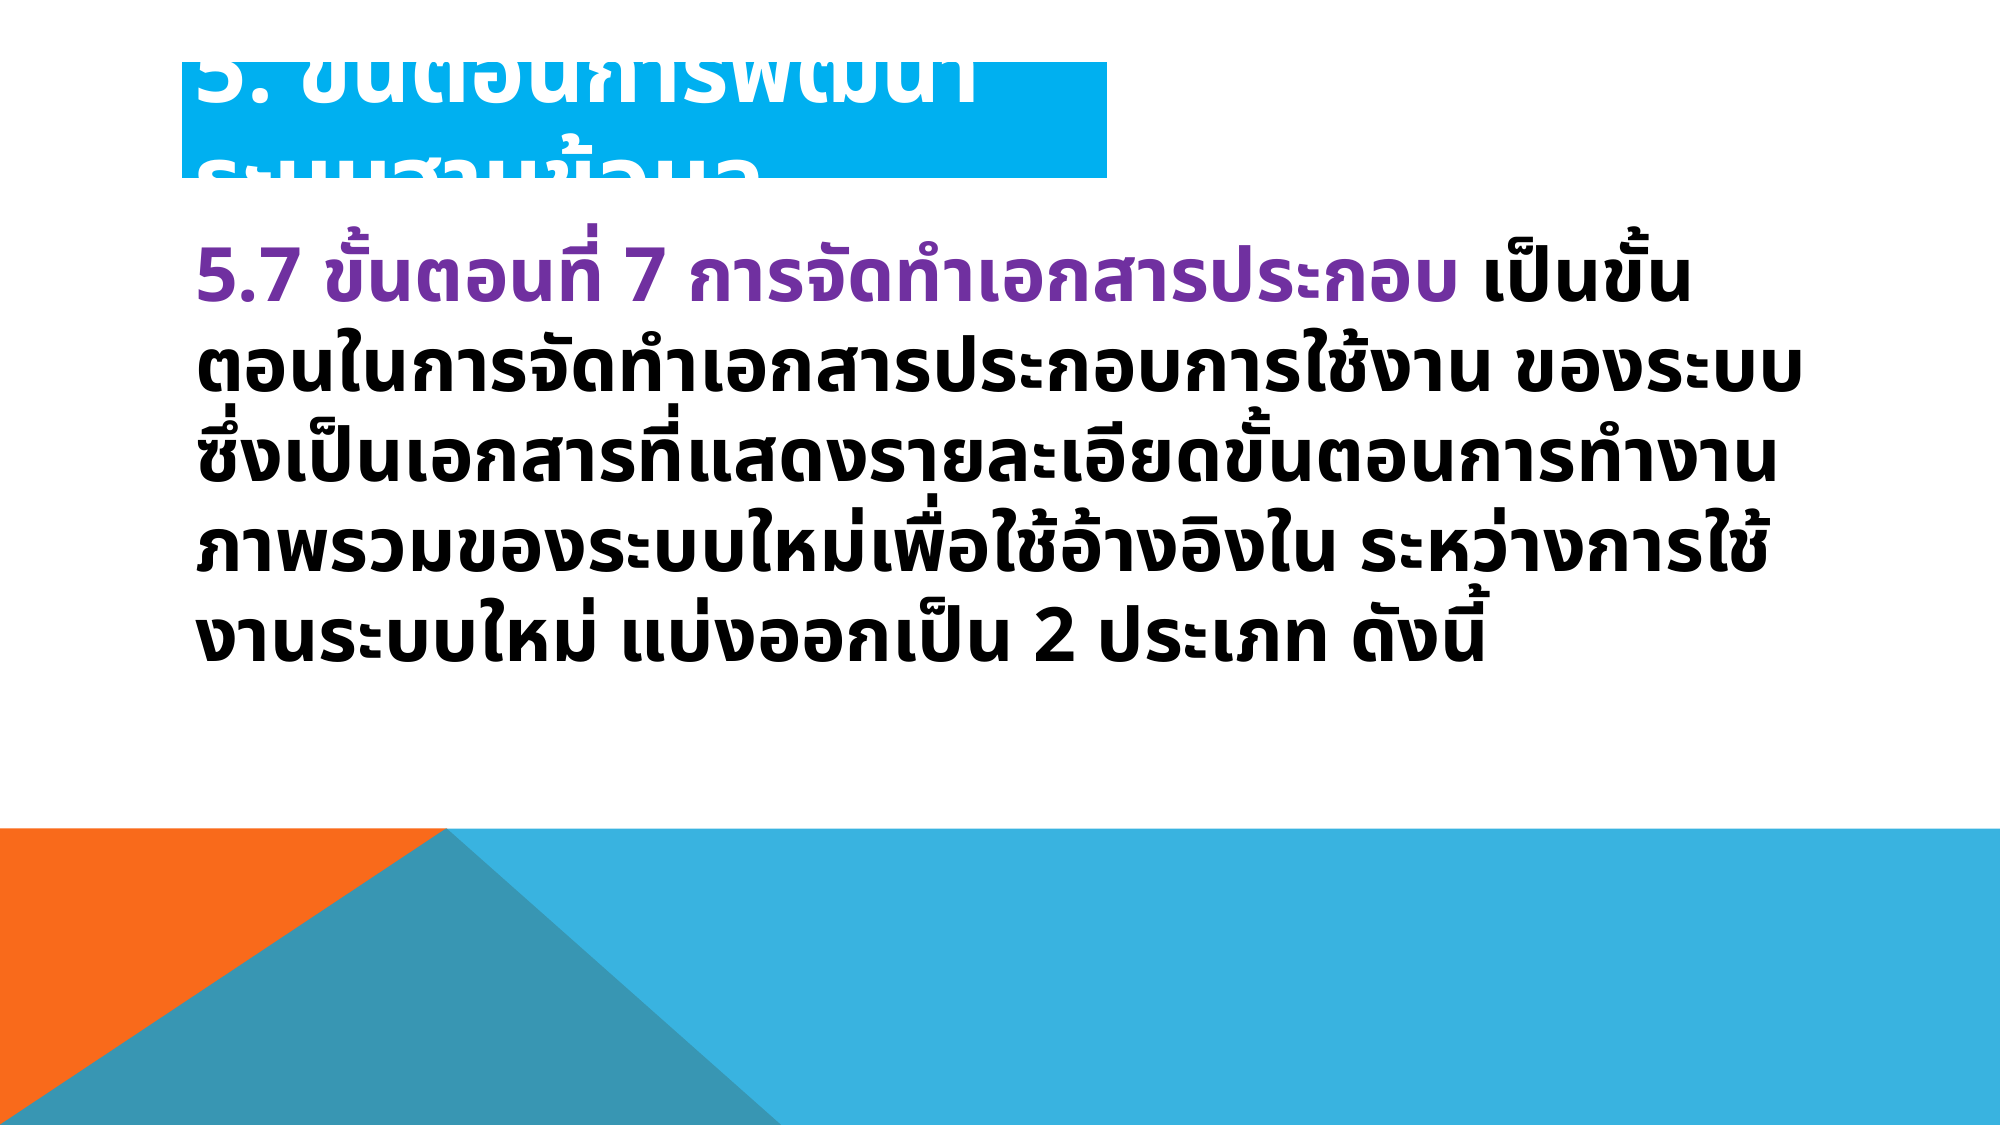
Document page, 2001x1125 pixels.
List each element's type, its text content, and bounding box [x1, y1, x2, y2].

text_box 5. ขั้นตอนการพัฒนาระบบฐานข้อมูล [178, 58, 1111, 183]
list 5.7 ขั้นตอนที่ 7 การจัดทําเอกสารประกอบ เป็นขั้นตอนในการจัดทําเอกสารประกอบการใช้งาน ของระบบ ซึ่งเป็นเอกสารที่แสดงรายละเอียดขั้นตอนการทํางาน ภาพรวมของระบบใหม่เพื่อใช้อ้างอิงใน ระหว่างการใช้งานระบบใหม่ แบ่งออกเป็น 2 ประเภท ดังนี้ [180, 219, 1825, 807]
